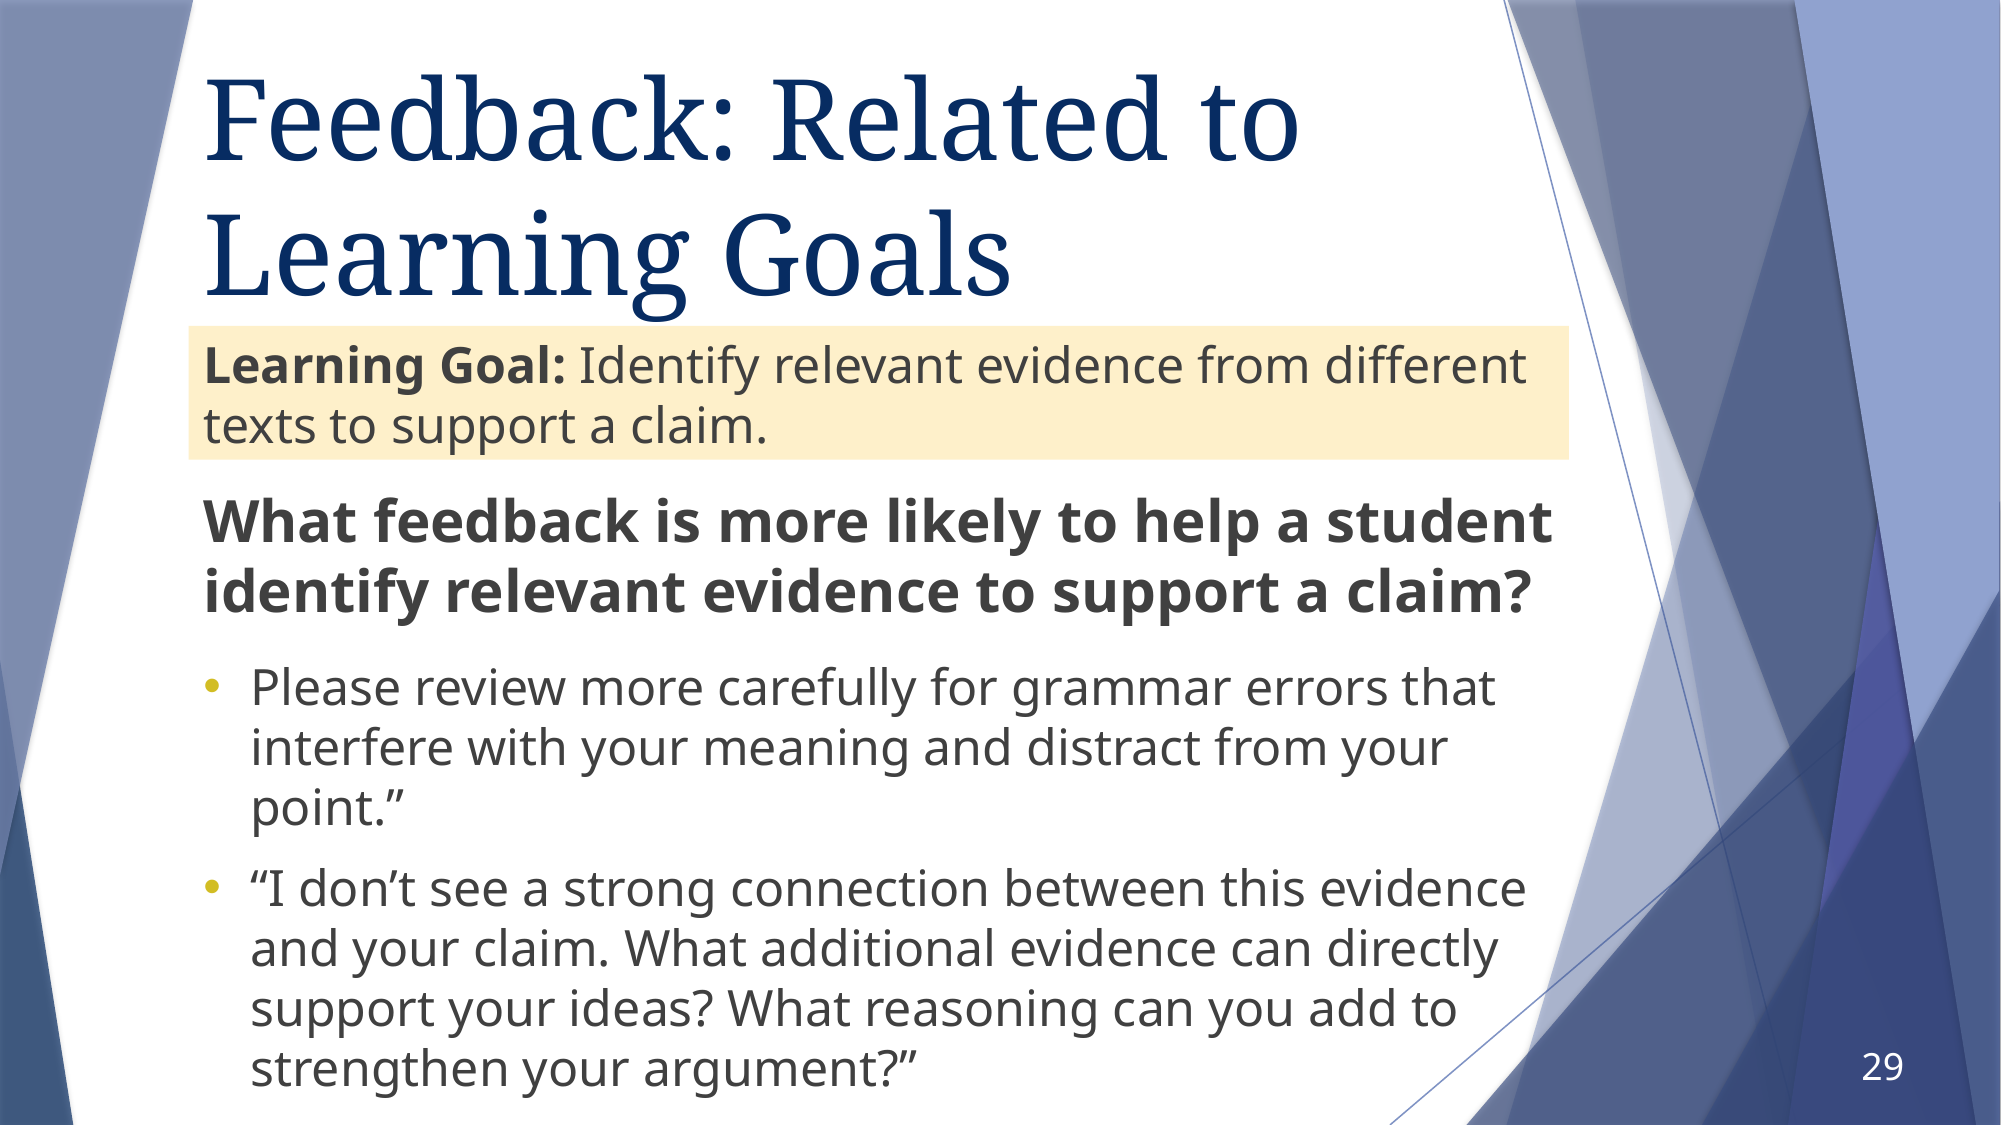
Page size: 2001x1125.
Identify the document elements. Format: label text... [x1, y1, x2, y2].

list What feedback is more likely to help a student identify relevant evidence to support a claim? [188, 476, 1672, 634]
slide_number 29 [1807, 1035, 1920, 1095]
title Feedback: Related to Learning Goals [188, 40, 1664, 257]
list Learning Goal: Identify relevant evidence from different texts to support a claim. [188, 325, 1569, 460]
list Please review more carefully for grammar errors that interfere with your meaning and distract from your point.” “I don’t see a strong connection between this evidence and your claim. What additional evidence can directly support your ideas? What reasoning can you add to strengthen your argument?” [188, 648, 1569, 1125]
